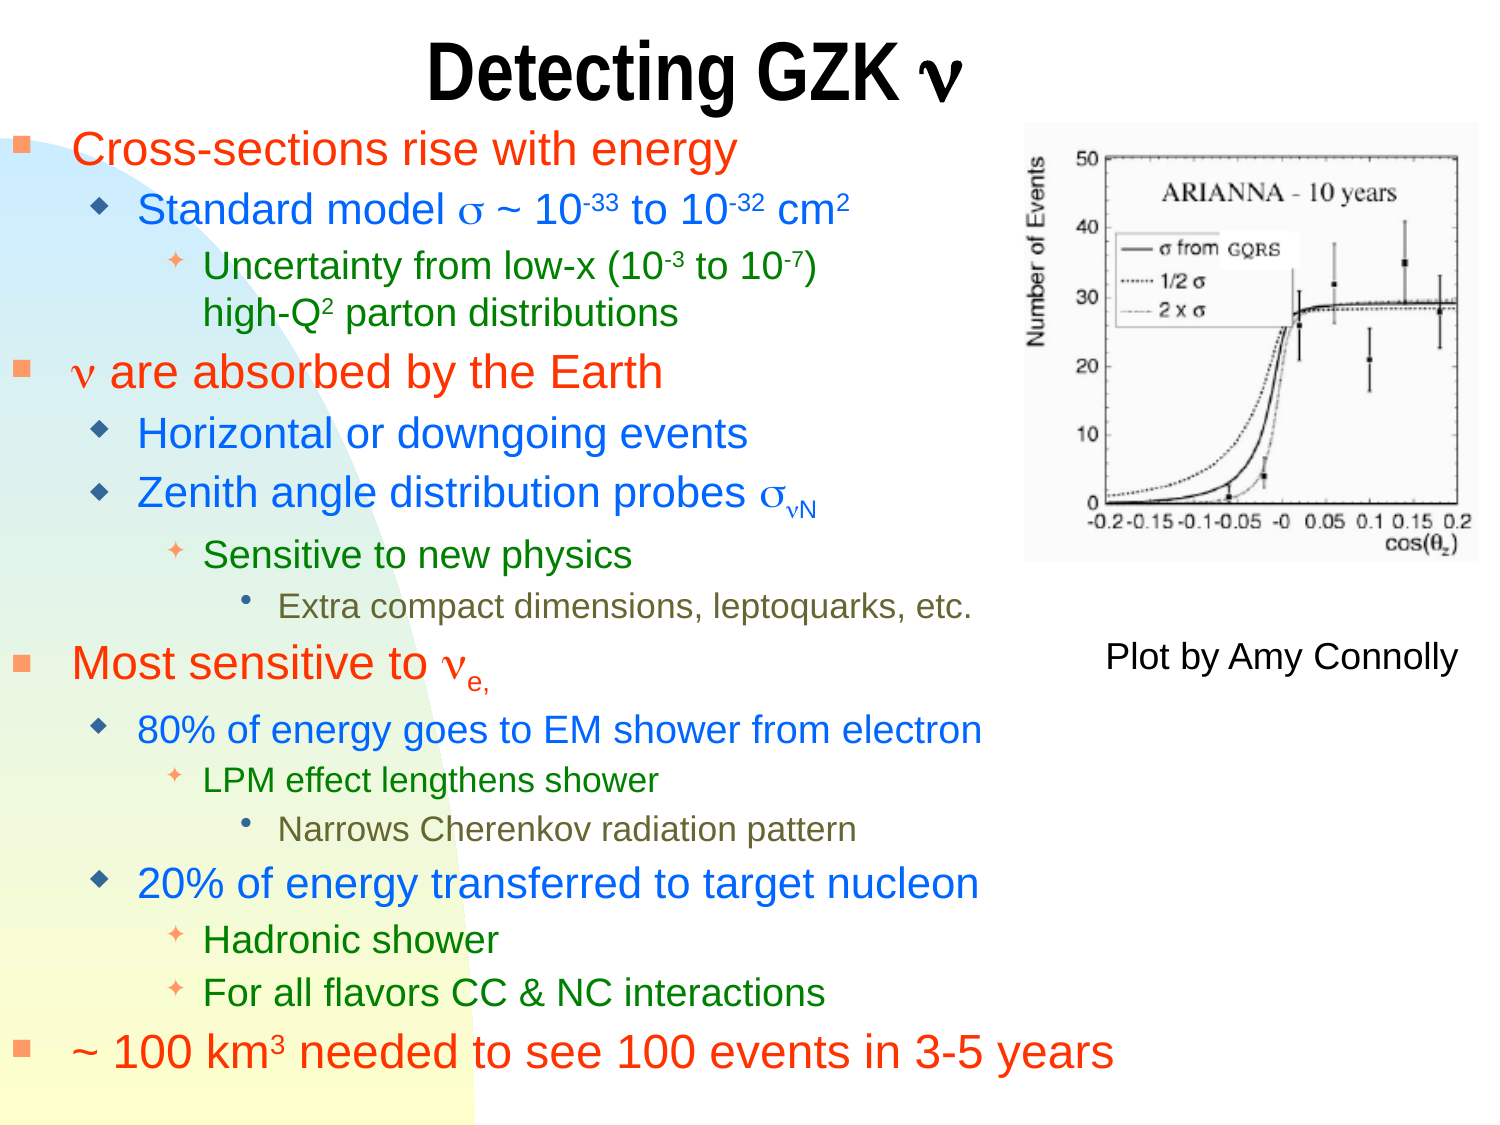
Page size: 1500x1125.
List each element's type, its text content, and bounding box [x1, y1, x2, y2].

picture [992, 109, 1479, 564]
list Cross-sections rise with energy Standard model s ~ 10-33 to 10-32 cm2 Uncertainty from low-x (10-3 to 10-7) high-Q2 parton distributions n are absorbed by the Earth Horizontal or downgoing events Zenith angle distribution probes snN Sensitive to new physics Extra compact dimensions, leptoquarks, etc. Most sensitive to ne, 80% of energy goes to EM shower from electron LPM effect lengthens shower Narrows Cherenkov radiation pattern 20% of energy transferred to target nucleon Hadronic shower For all flavors CC & NC interactions ~ 100 km3 needed to see 100 events in 3-5 years [0, 109, 1286, 785]
title Detecting GZK n [14, 0, 1377, 109]
text_box Plot by Amy Connolly [1090, 625, 1480, 685]
